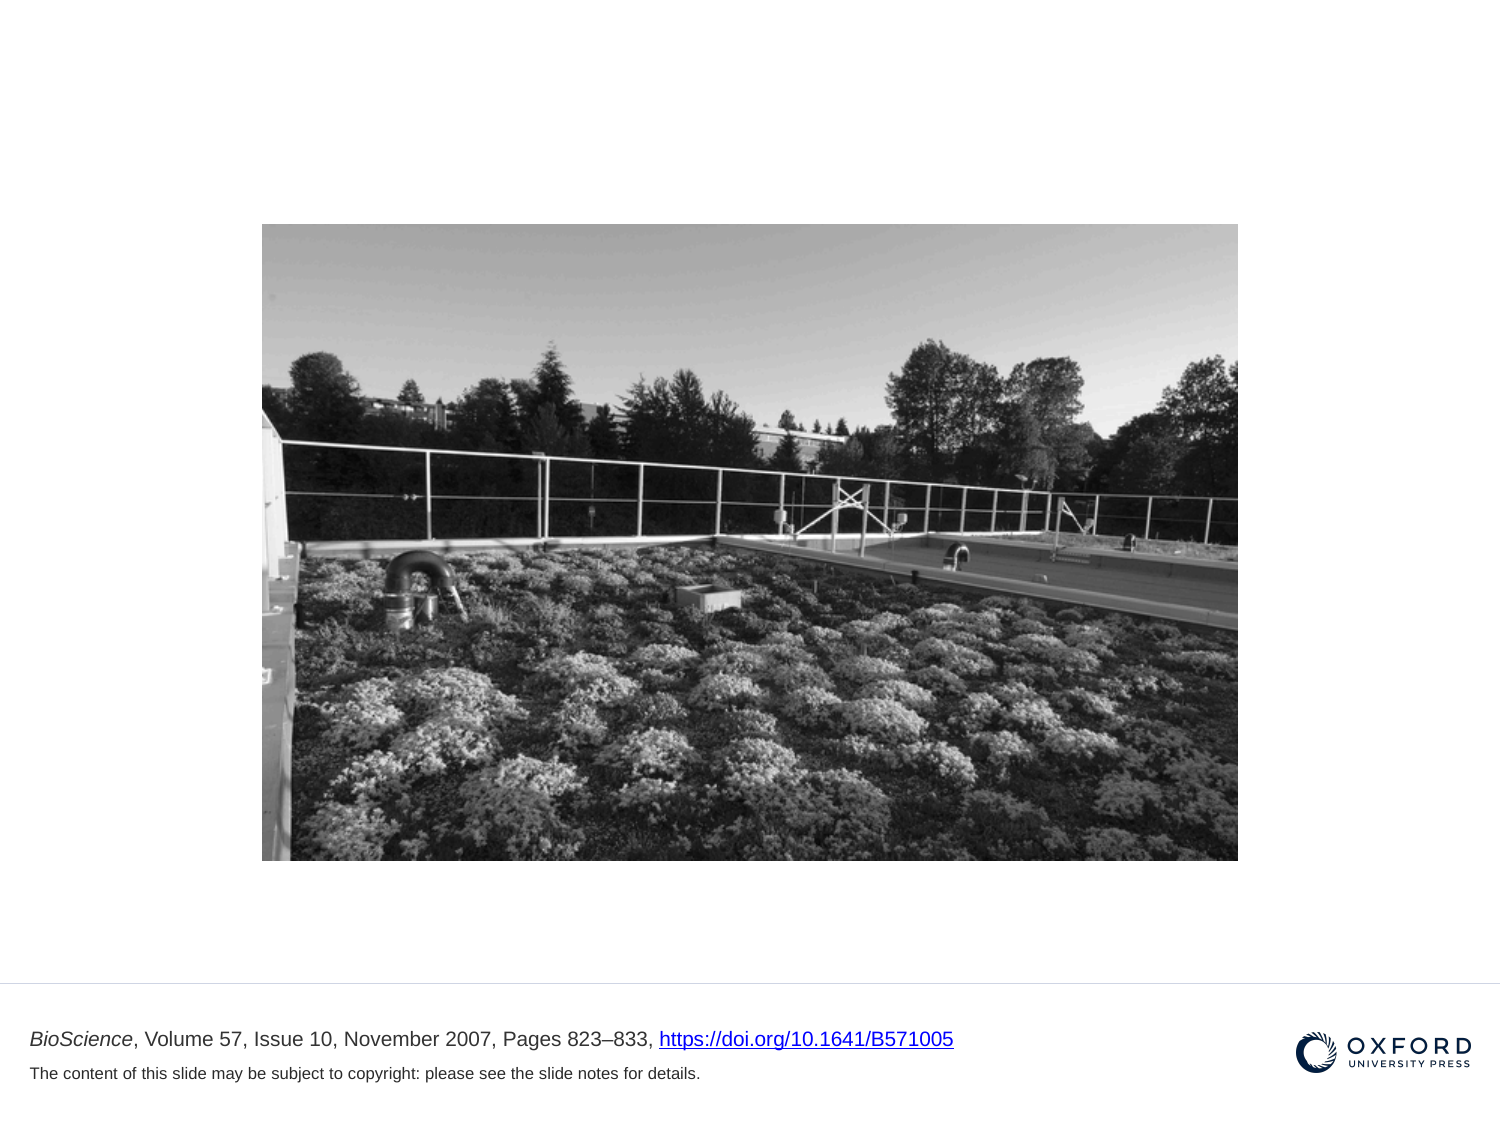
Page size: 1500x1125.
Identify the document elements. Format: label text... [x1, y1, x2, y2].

picture [262, 224, 1238, 861]
footer BioScience, Volume 57, Issue 10, November 2007, Pages 823–833, https://doi.org/10.1641/B571005 The content of this slide may be subject to copyright: please see the slide notes for details. [0, 983, 1260, 1125]
picture [1296, 1032, 1471, 1073]
